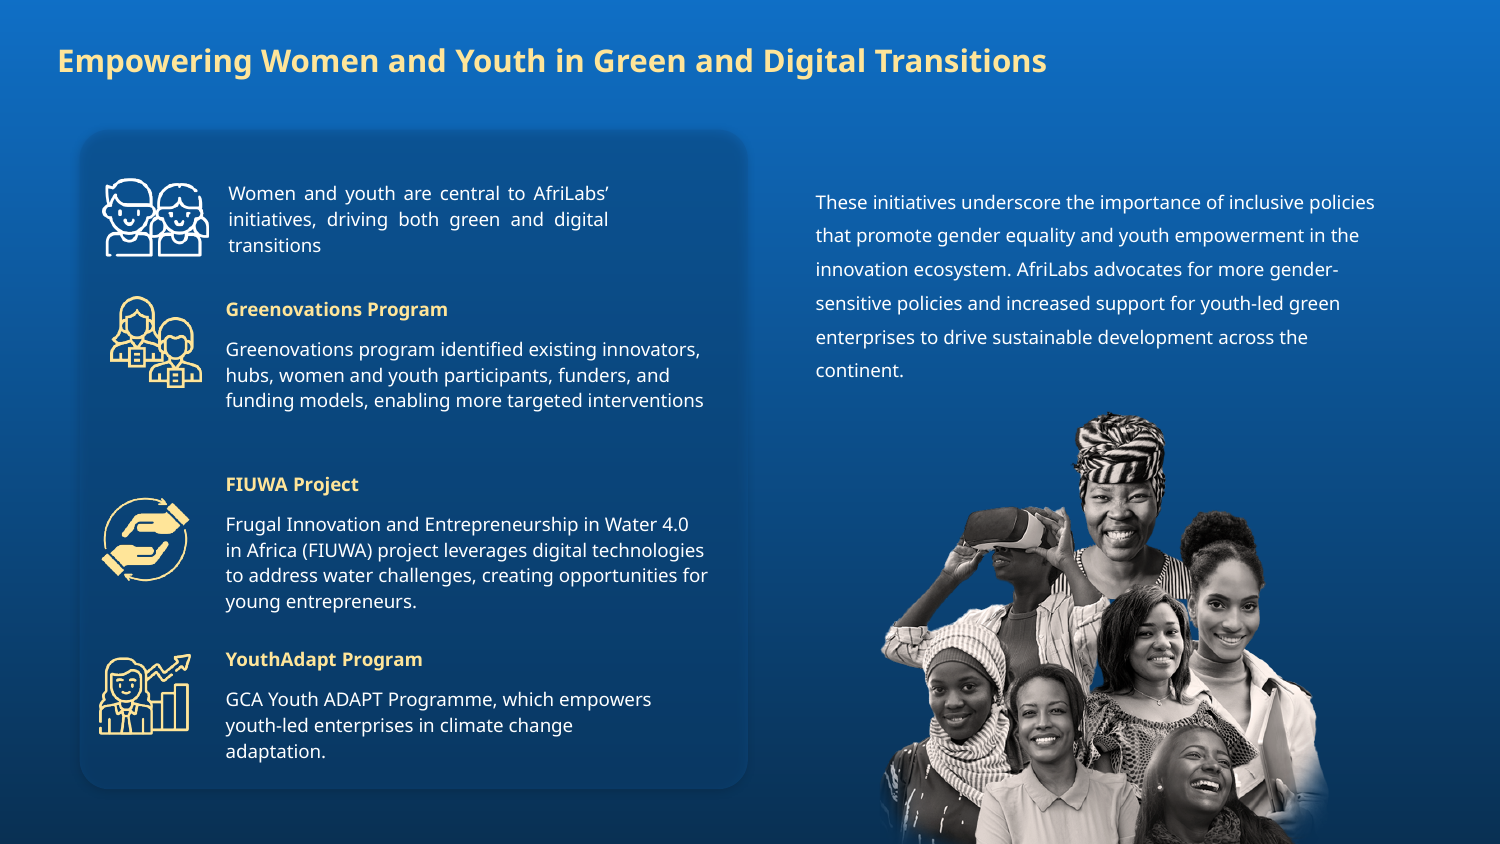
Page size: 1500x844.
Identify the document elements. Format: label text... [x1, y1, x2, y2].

picture [109, 296, 202, 389]
picture [836, 343, 1372, 844]
text_box FIUWA Project [210, 456, 416, 509]
picture [98, 493, 191, 585]
text_box Empowering Women and Youth in Green and Digital Transitions [43, 27, 1207, 93]
text_box GCA Youth ADAPT Programme, which empowers youth-led enterprises in climate change adaptation. [210, 669, 689, 777]
text_box YouthAdapt Program [210, 631, 581, 684]
text_box Greenovations Program [210, 281, 516, 334]
picture [98, 648, 191, 741]
text_box Frugal Innovation and Entrepreneurship in Water 4.0 in Africa (FIUWA) project leverages digital technologies to address water challenges, creating opportunities for young entrepreneurs. [210, 494, 725, 628]
picture [102, 164, 209, 270]
text_box These initiatives underscore the importance of inclusive policies that promote gender equality and youth empowerment in the innovation ecosystem. AfriLabs advocates for more gender-sensitive policies and increased support for youth-led green enterprises to drive sustainable development across the continent. [800, 164, 1408, 397]
text_box Greenovations program identified existing innovators, hubs, women and youth participants, funders, and funding models, enabling more targeted interventions [210, 319, 725, 427]
text_box Women and youth are central to AfriLabs’ initiatives, driving both green and digital transitions [213, 163, 624, 271]
text_box [79, 129, 748, 790]
